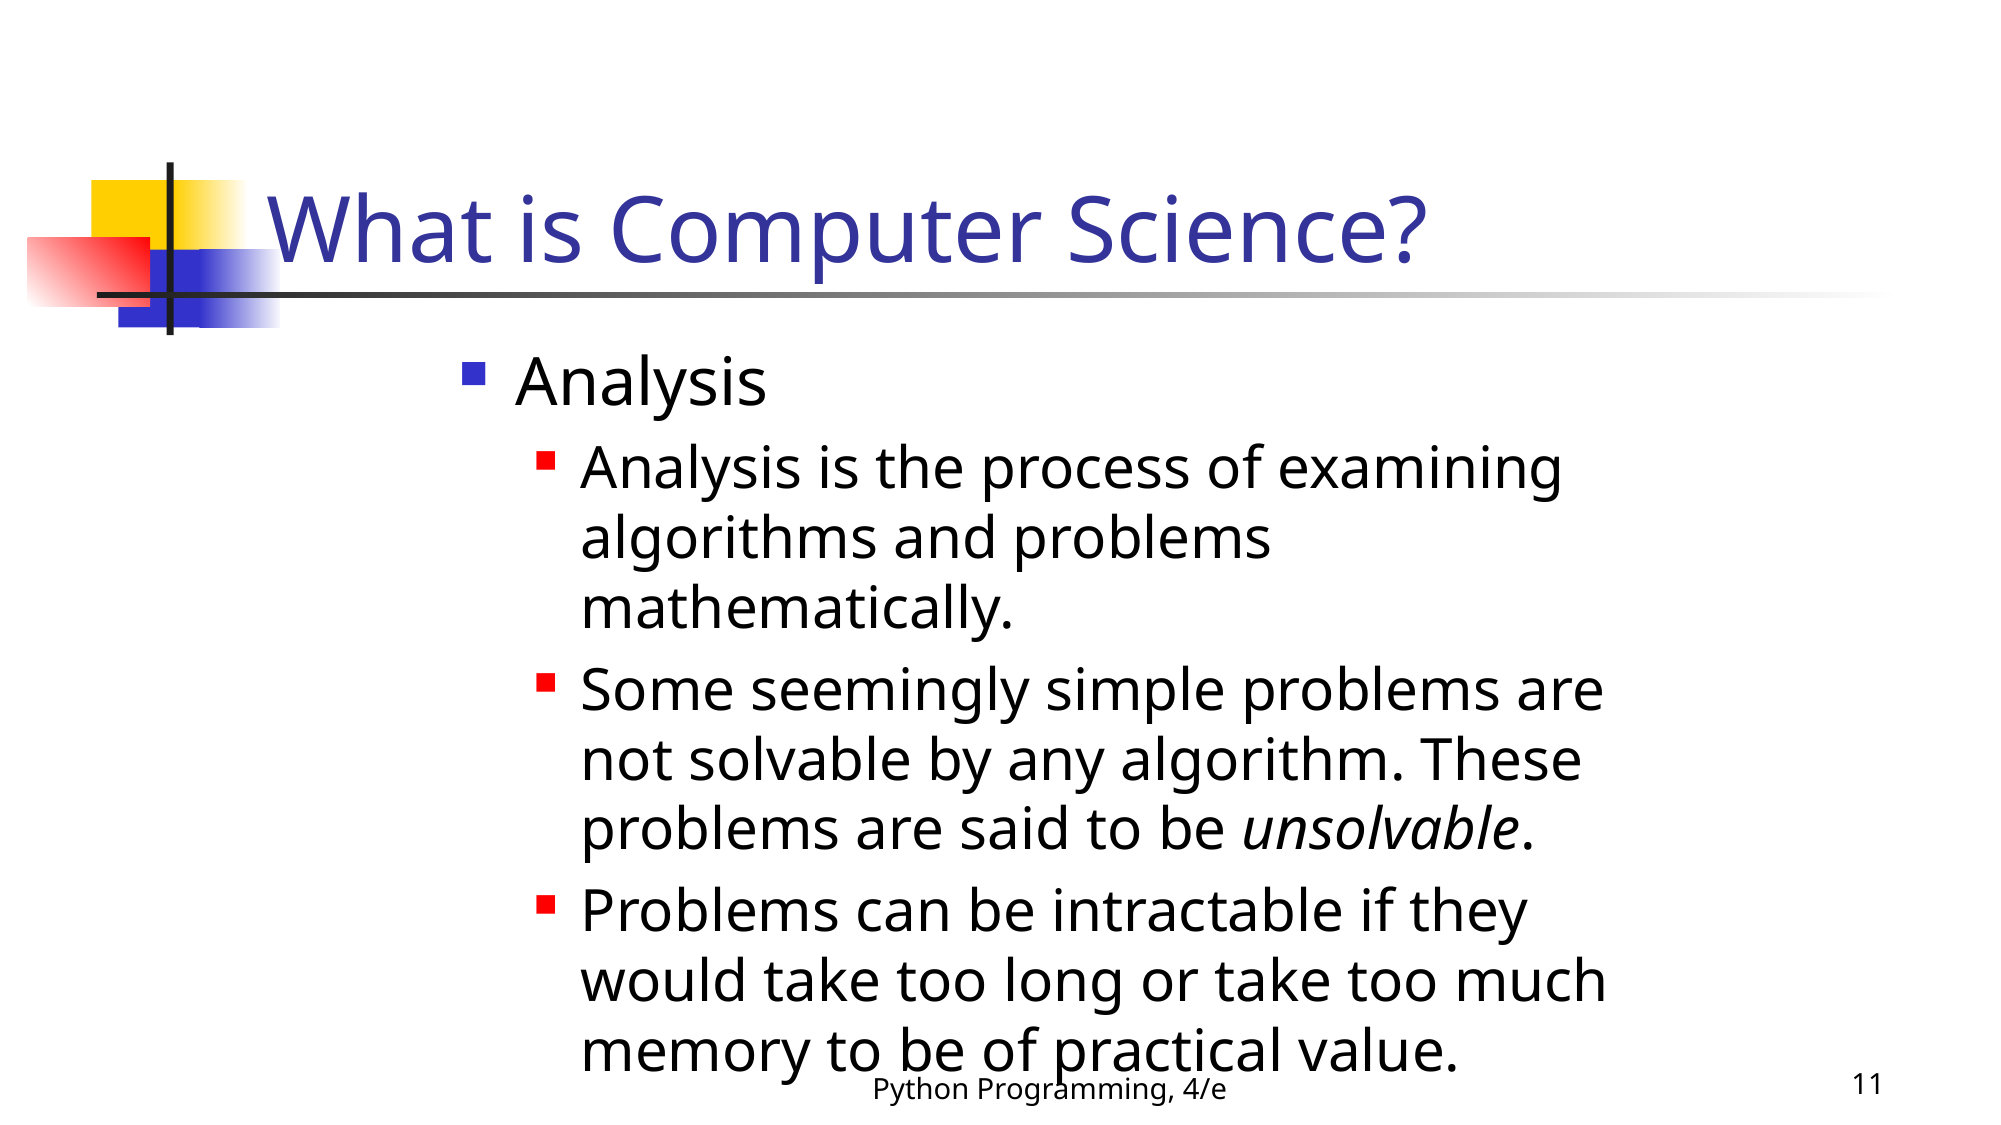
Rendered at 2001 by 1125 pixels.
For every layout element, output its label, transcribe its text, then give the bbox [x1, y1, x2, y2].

title What is Computer Science? [251, 101, 1957, 289]
footer Python Programming, 4/e [733, 1037, 1367, 1113]
list Analysis Analysis is the process of examining algorithms and problems mathematically. Some seemingly simple problems are not solvable by any algorithm. These problems are said to be unsolvable. Problems can be intractable if they would take too long or take too much memory to be of practical value. [444, 331, 1719, 1088]
slide_number 11 [1483, 1037, 1901, 1113]
